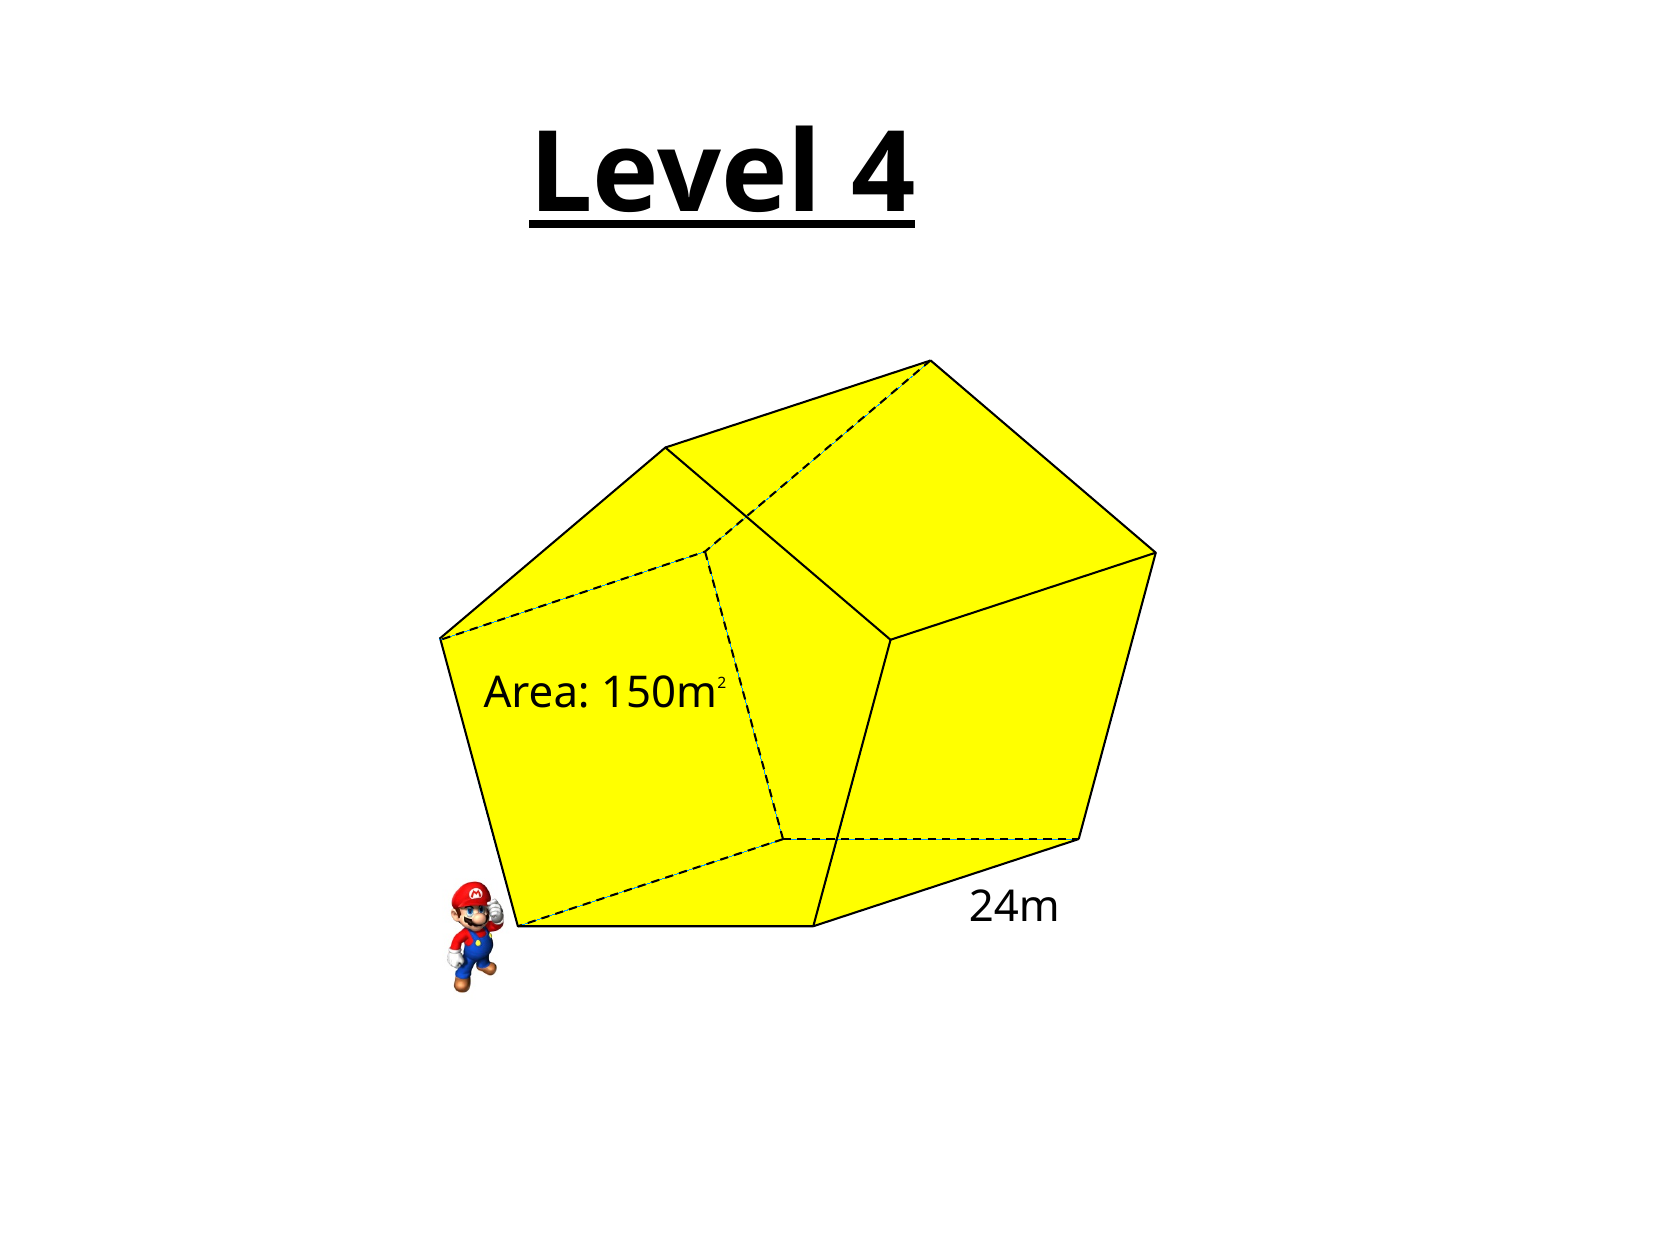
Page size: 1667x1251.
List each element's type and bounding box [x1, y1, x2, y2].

text_box [420, 91, 1190, 1004]
